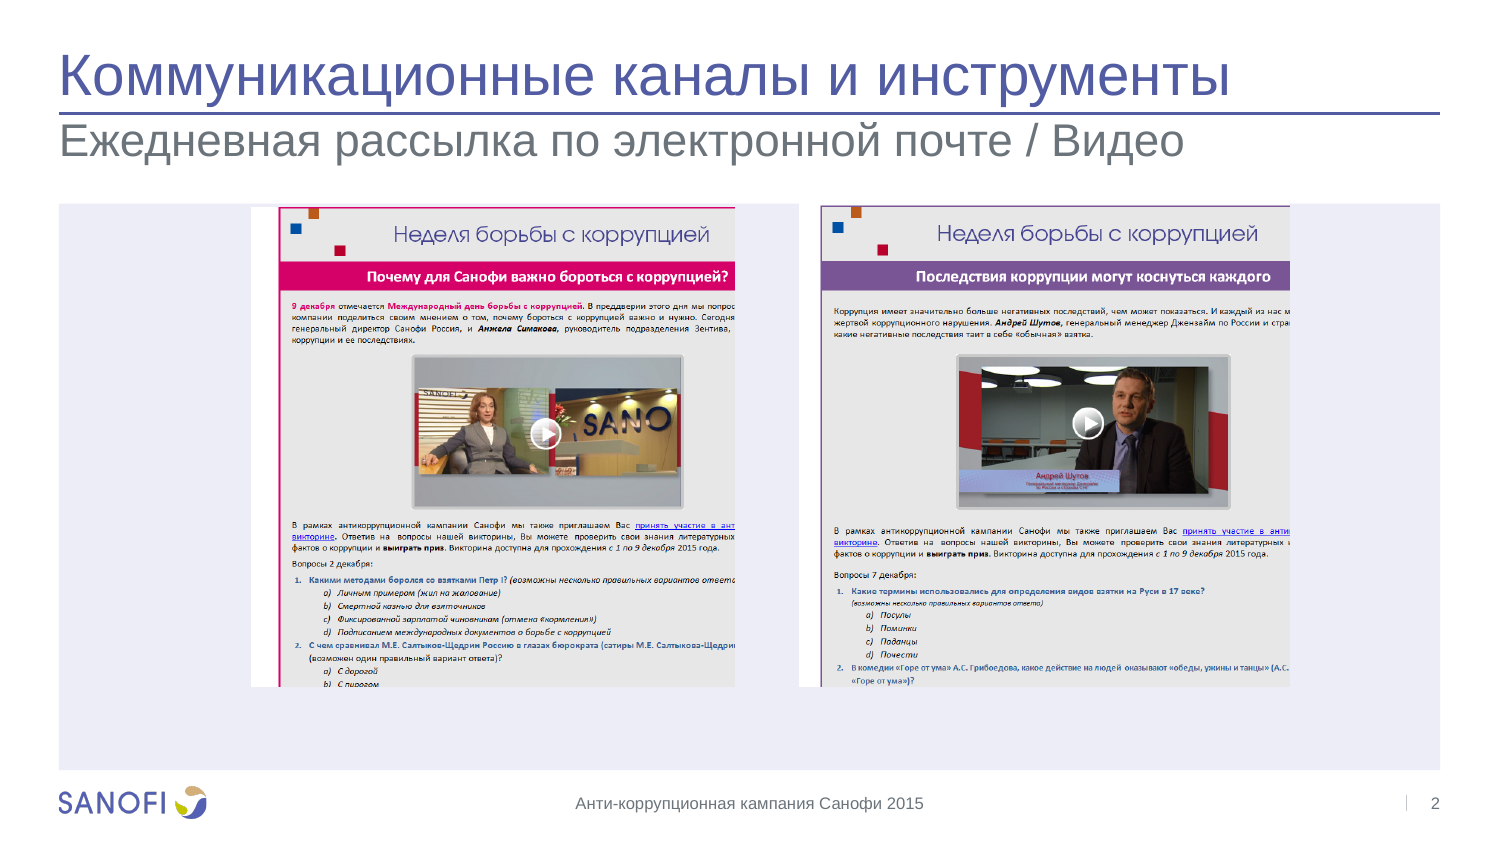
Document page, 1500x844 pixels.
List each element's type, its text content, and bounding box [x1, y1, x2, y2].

title Коммуникационные каналы и инструменты [59, 44, 1441, 109]
slide_number 2 [1389, 792, 1441, 813]
picture [251, 207, 735, 687]
list Ежедневная рассылка по электронной почте / Видео [59, 116, 1441, 175]
footer Анти-коррупционная кампания Санофи 2015 [205, 792, 1295, 813]
picture [799, 199, 1290, 687]
